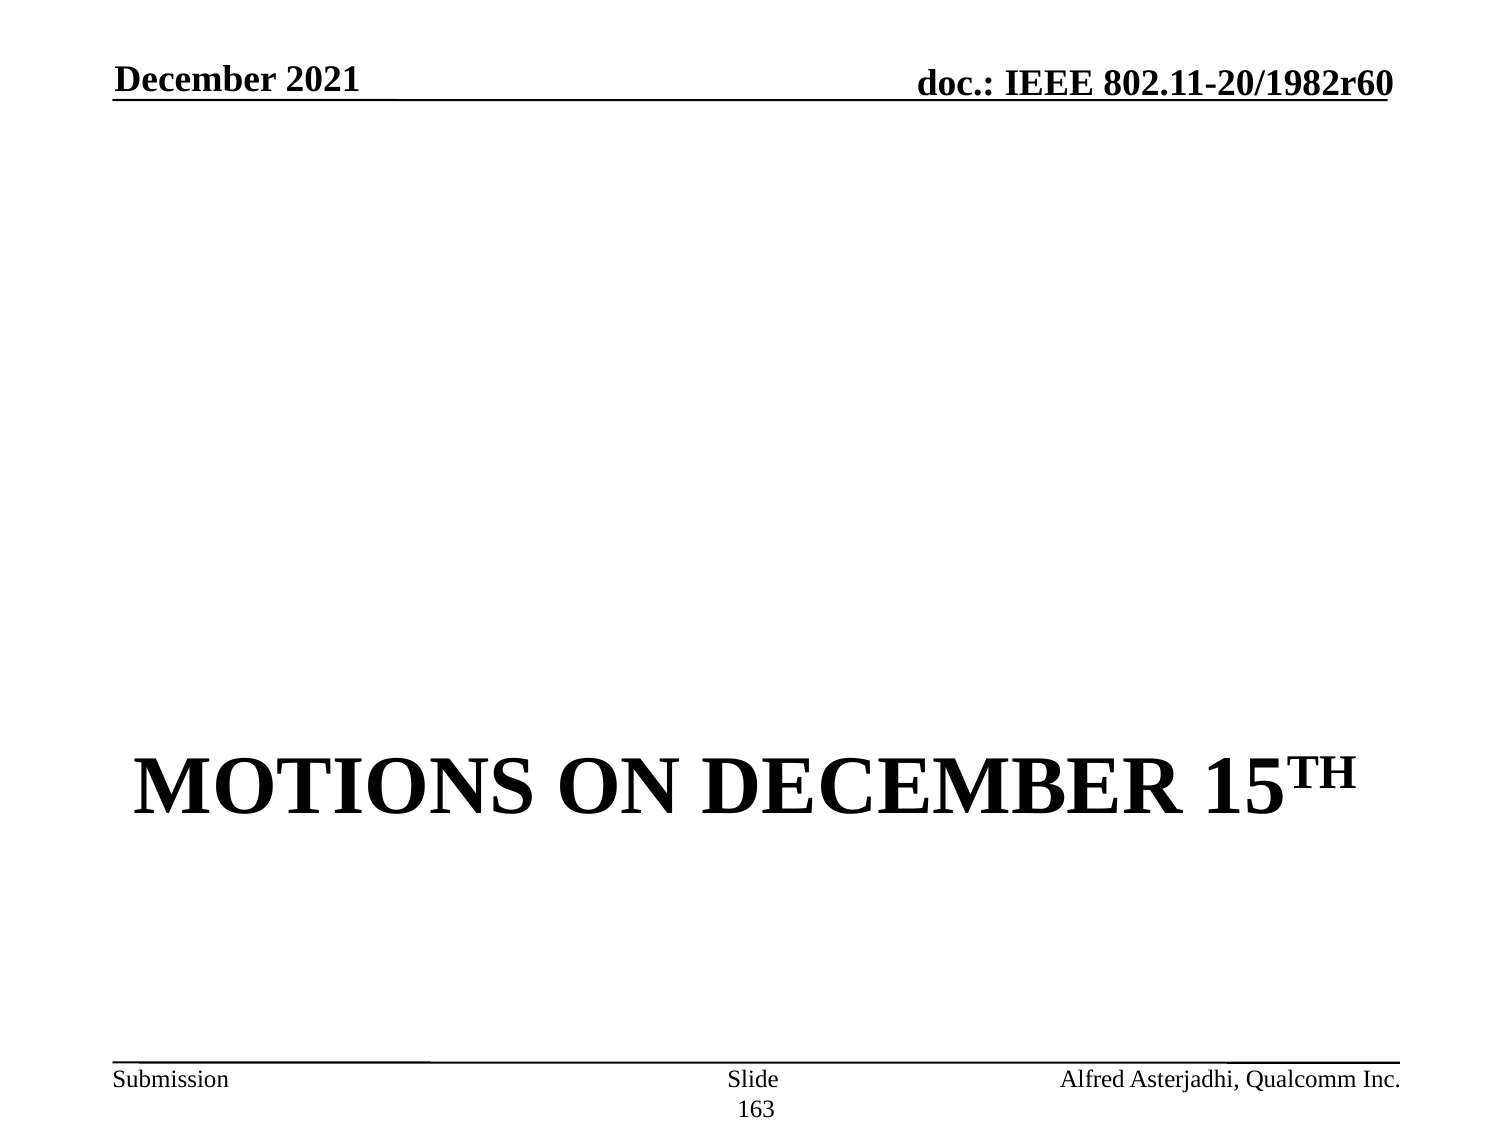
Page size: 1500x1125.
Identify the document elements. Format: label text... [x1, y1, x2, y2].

title Motions on DECEMBER 15th [118, 722, 1394, 947]
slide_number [114, 54, 423, 100]
footer Alfred Asterjadhi, Qualcomm Inc. [878, 1061, 1402, 1093]
slide_number Slide 163 [712, 1061, 800, 1123]
